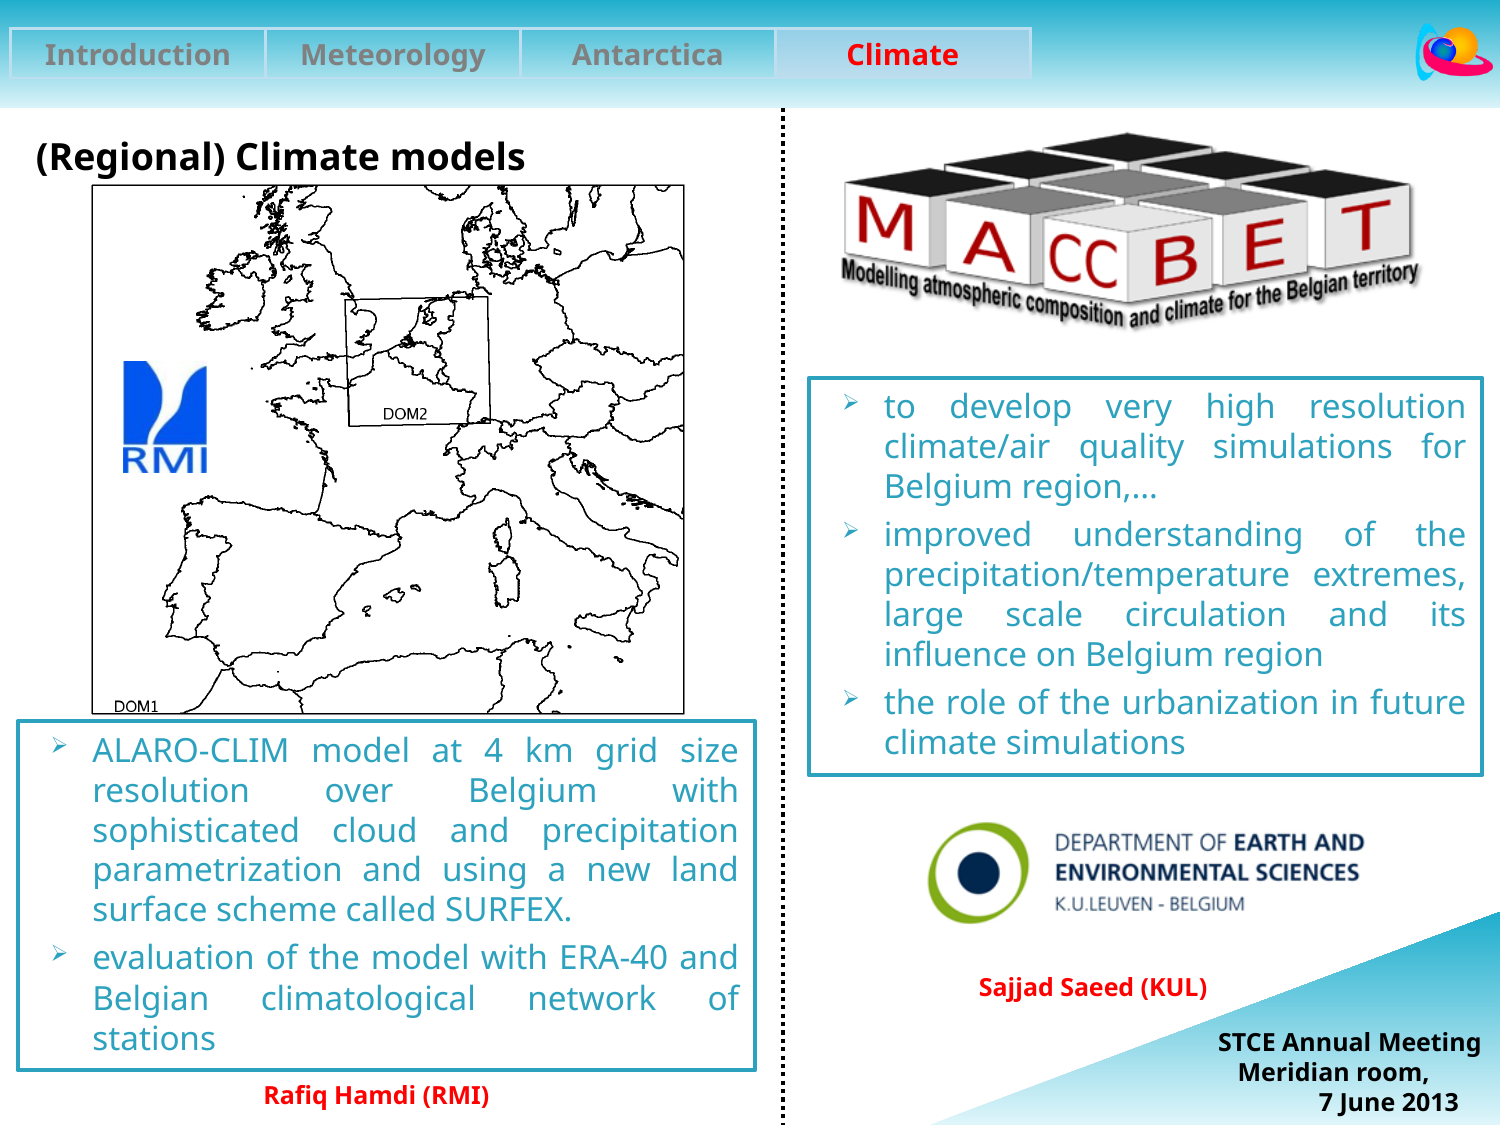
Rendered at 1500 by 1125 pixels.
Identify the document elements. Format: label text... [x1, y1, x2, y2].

picture [832, 127, 1437, 339]
text_box [0, 0, 1500, 108]
text_box ALARO-CLIM model at 4 km grid size resolution over Belgium with sophisticated cloud and precipitation parametrization and using a new land surface scheme called SURFEX. evaluation of the model with ERA-40 and Belgian climatological network of stations [13, 717, 760, 1075]
text_box Sajjad Saeed (KUL) [964, 964, 1223, 1009]
picture [1414, 21, 1495, 82]
text_box Meteorology [265, 28, 520, 79]
picture [898, 786, 1389, 938]
text_box to develop very high resolution climate/air quality simulations for Belgium region,… improved understanding of the precipitation/temperature extremes, large scale circulation and its influence on Belgium region the role of the urbanization in future climate simulations [805, 373, 1487, 780]
text_box Antarctica [520, 28, 775, 79]
text_box Introduction [10, 28, 265, 79]
picture [8, 101, 727, 818]
text_box Rafiq Hamdi (RMI) [248, 1072, 505, 1117]
text_box STCE Annual Meeting Meridian room, 7 June 2013 [926, 907, 1500, 1125]
text_box Climate [775, 28, 1031, 79]
